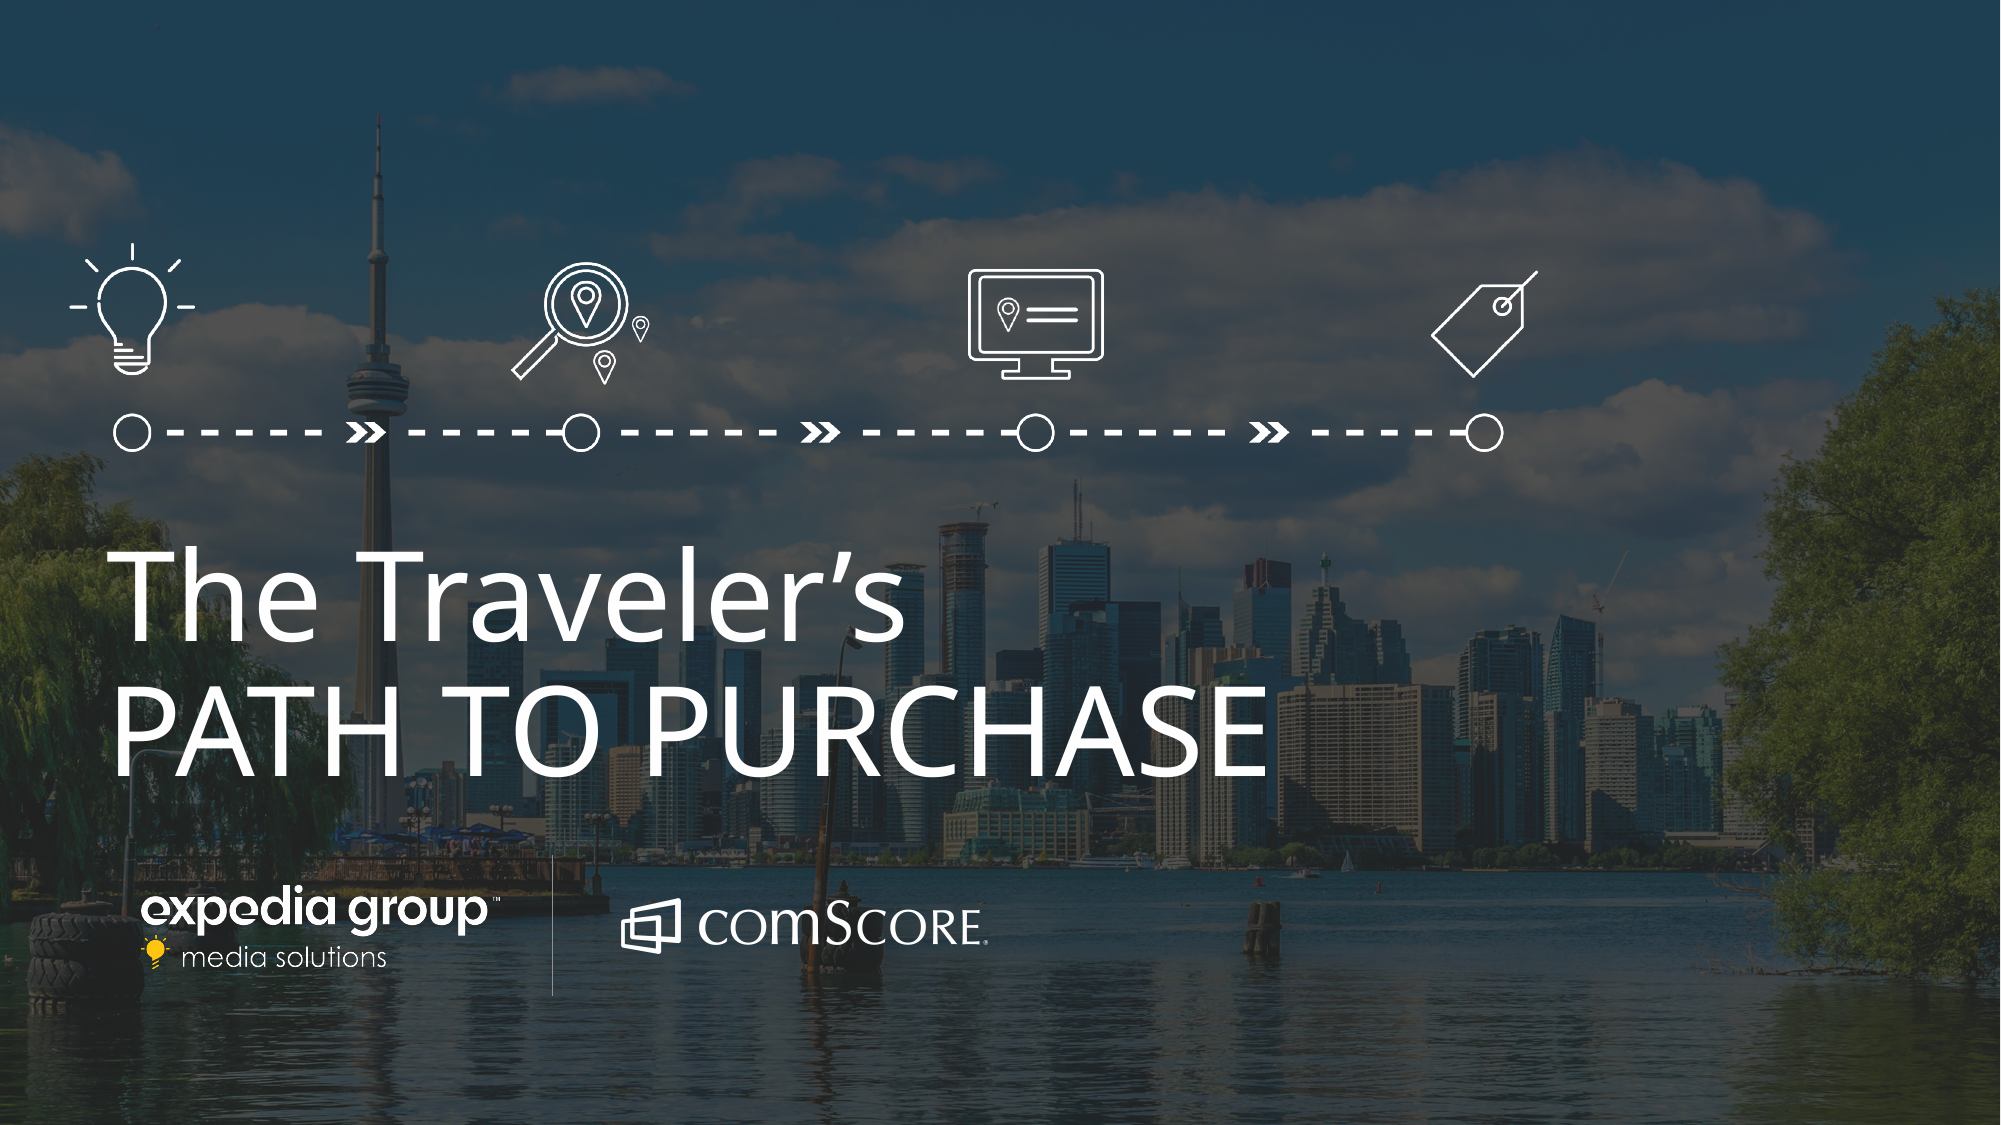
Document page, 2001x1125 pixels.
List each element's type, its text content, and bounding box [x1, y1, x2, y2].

picture [46, 90, 1562, 563]
picture [131, 879, 508, 974]
text_box The Traveler’s PATH TO PURCHASE [91, 511, 1607, 811]
picture [621, 898, 988, 954]
